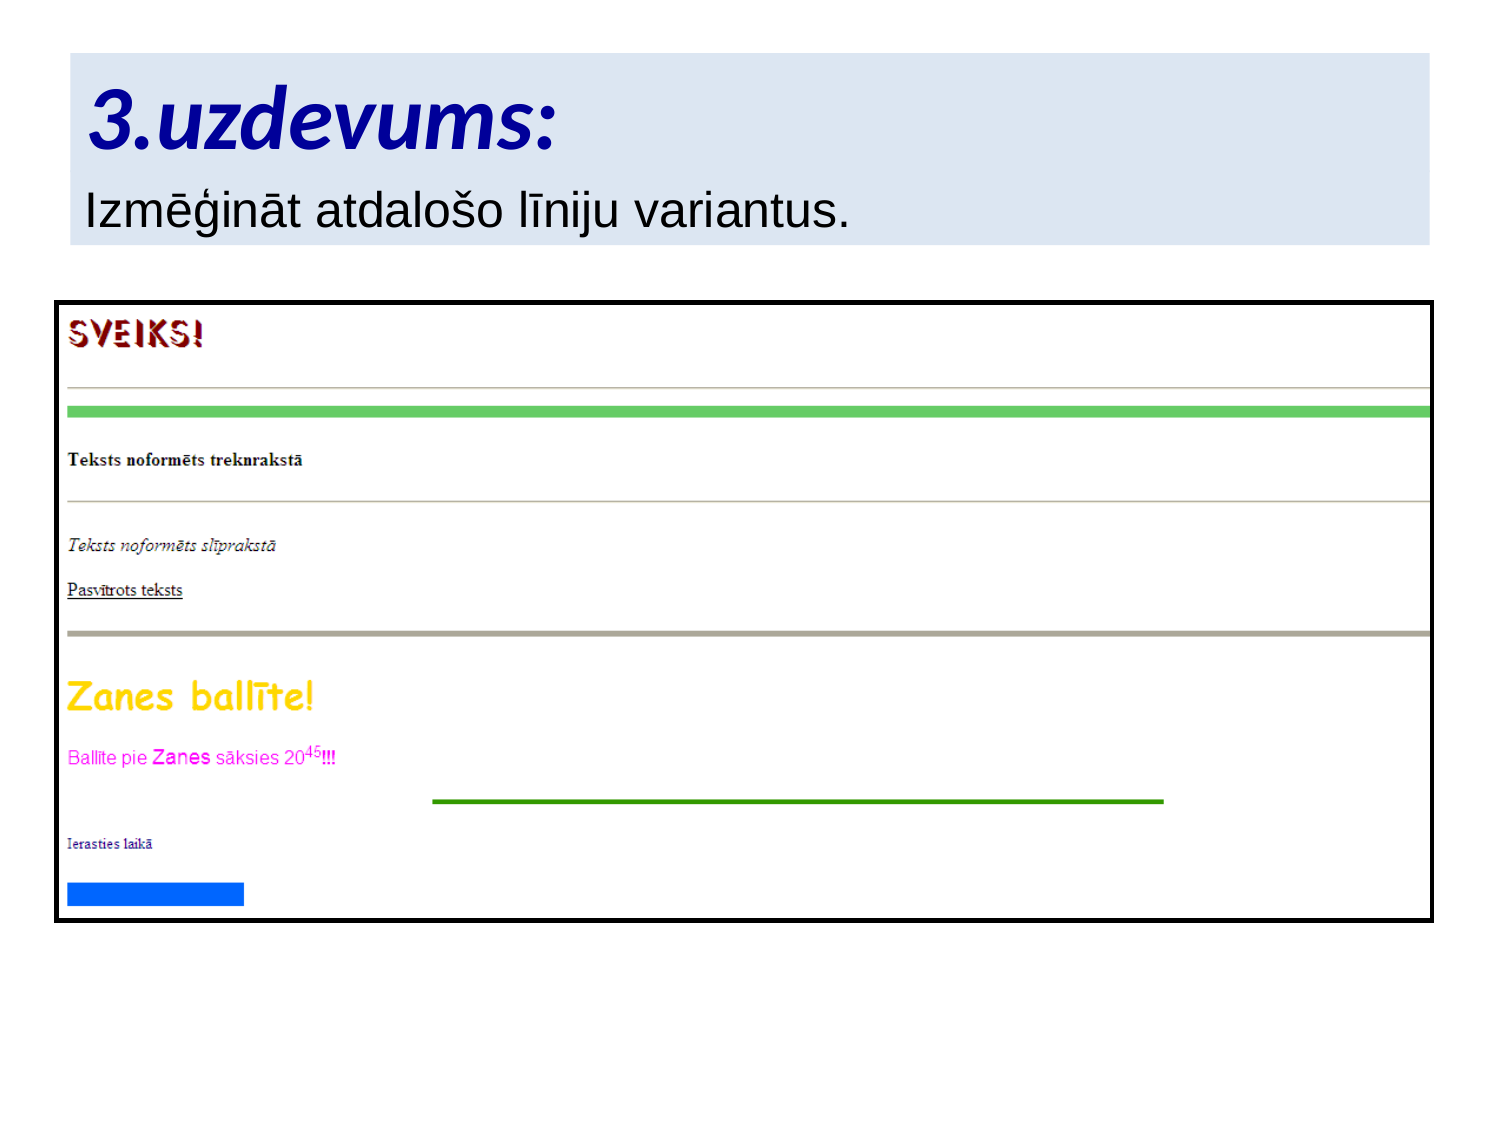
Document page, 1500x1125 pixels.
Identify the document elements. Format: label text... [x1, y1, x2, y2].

picture [58, 304, 1430, 919]
text_box 3.uzdevums: [70, 53, 1430, 173]
text_box Izmēģināt atdalošo līniju variantus. [70, 173, 1430, 246]
